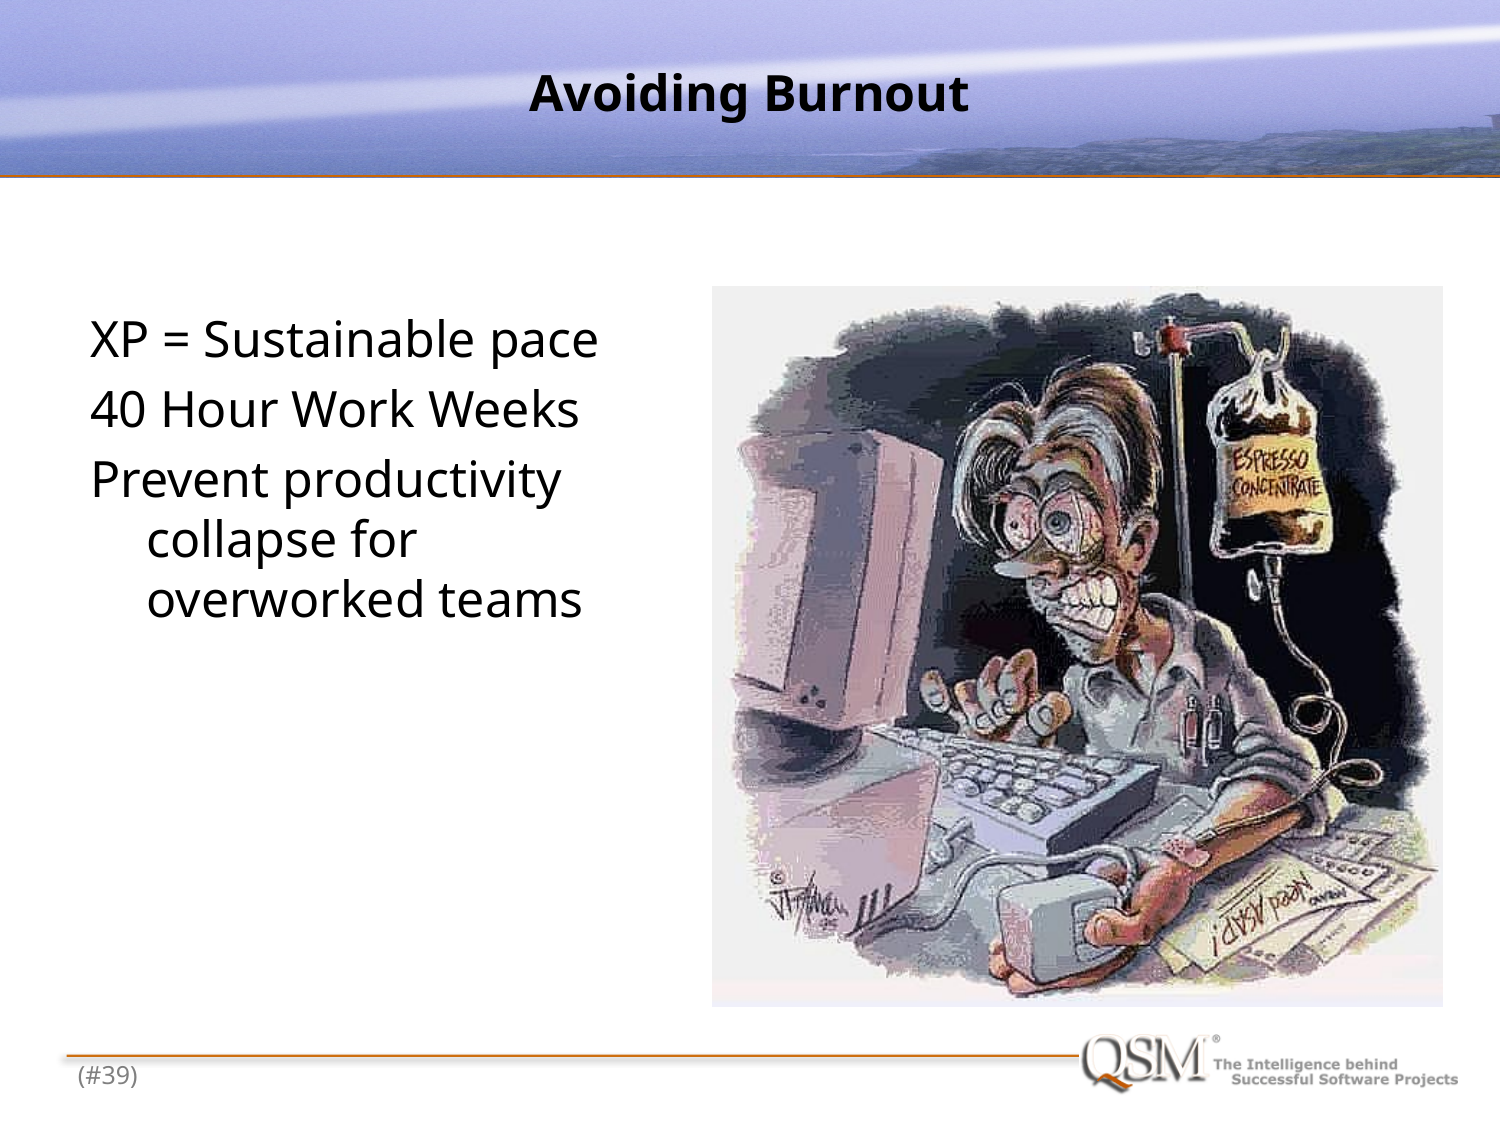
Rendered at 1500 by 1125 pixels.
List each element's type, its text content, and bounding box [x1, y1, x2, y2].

picture [0, 0, 1500, 175]
title Avoiding Burnout [74, 44, 1426, 138]
list XP = Sustainable pace 40 Hour Work Weeks Prevent productivity collapse for overworked teams [74, 299, 701, 976]
picture [712, 286, 1443, 1007]
picture [1079, 1034, 1458, 1097]
